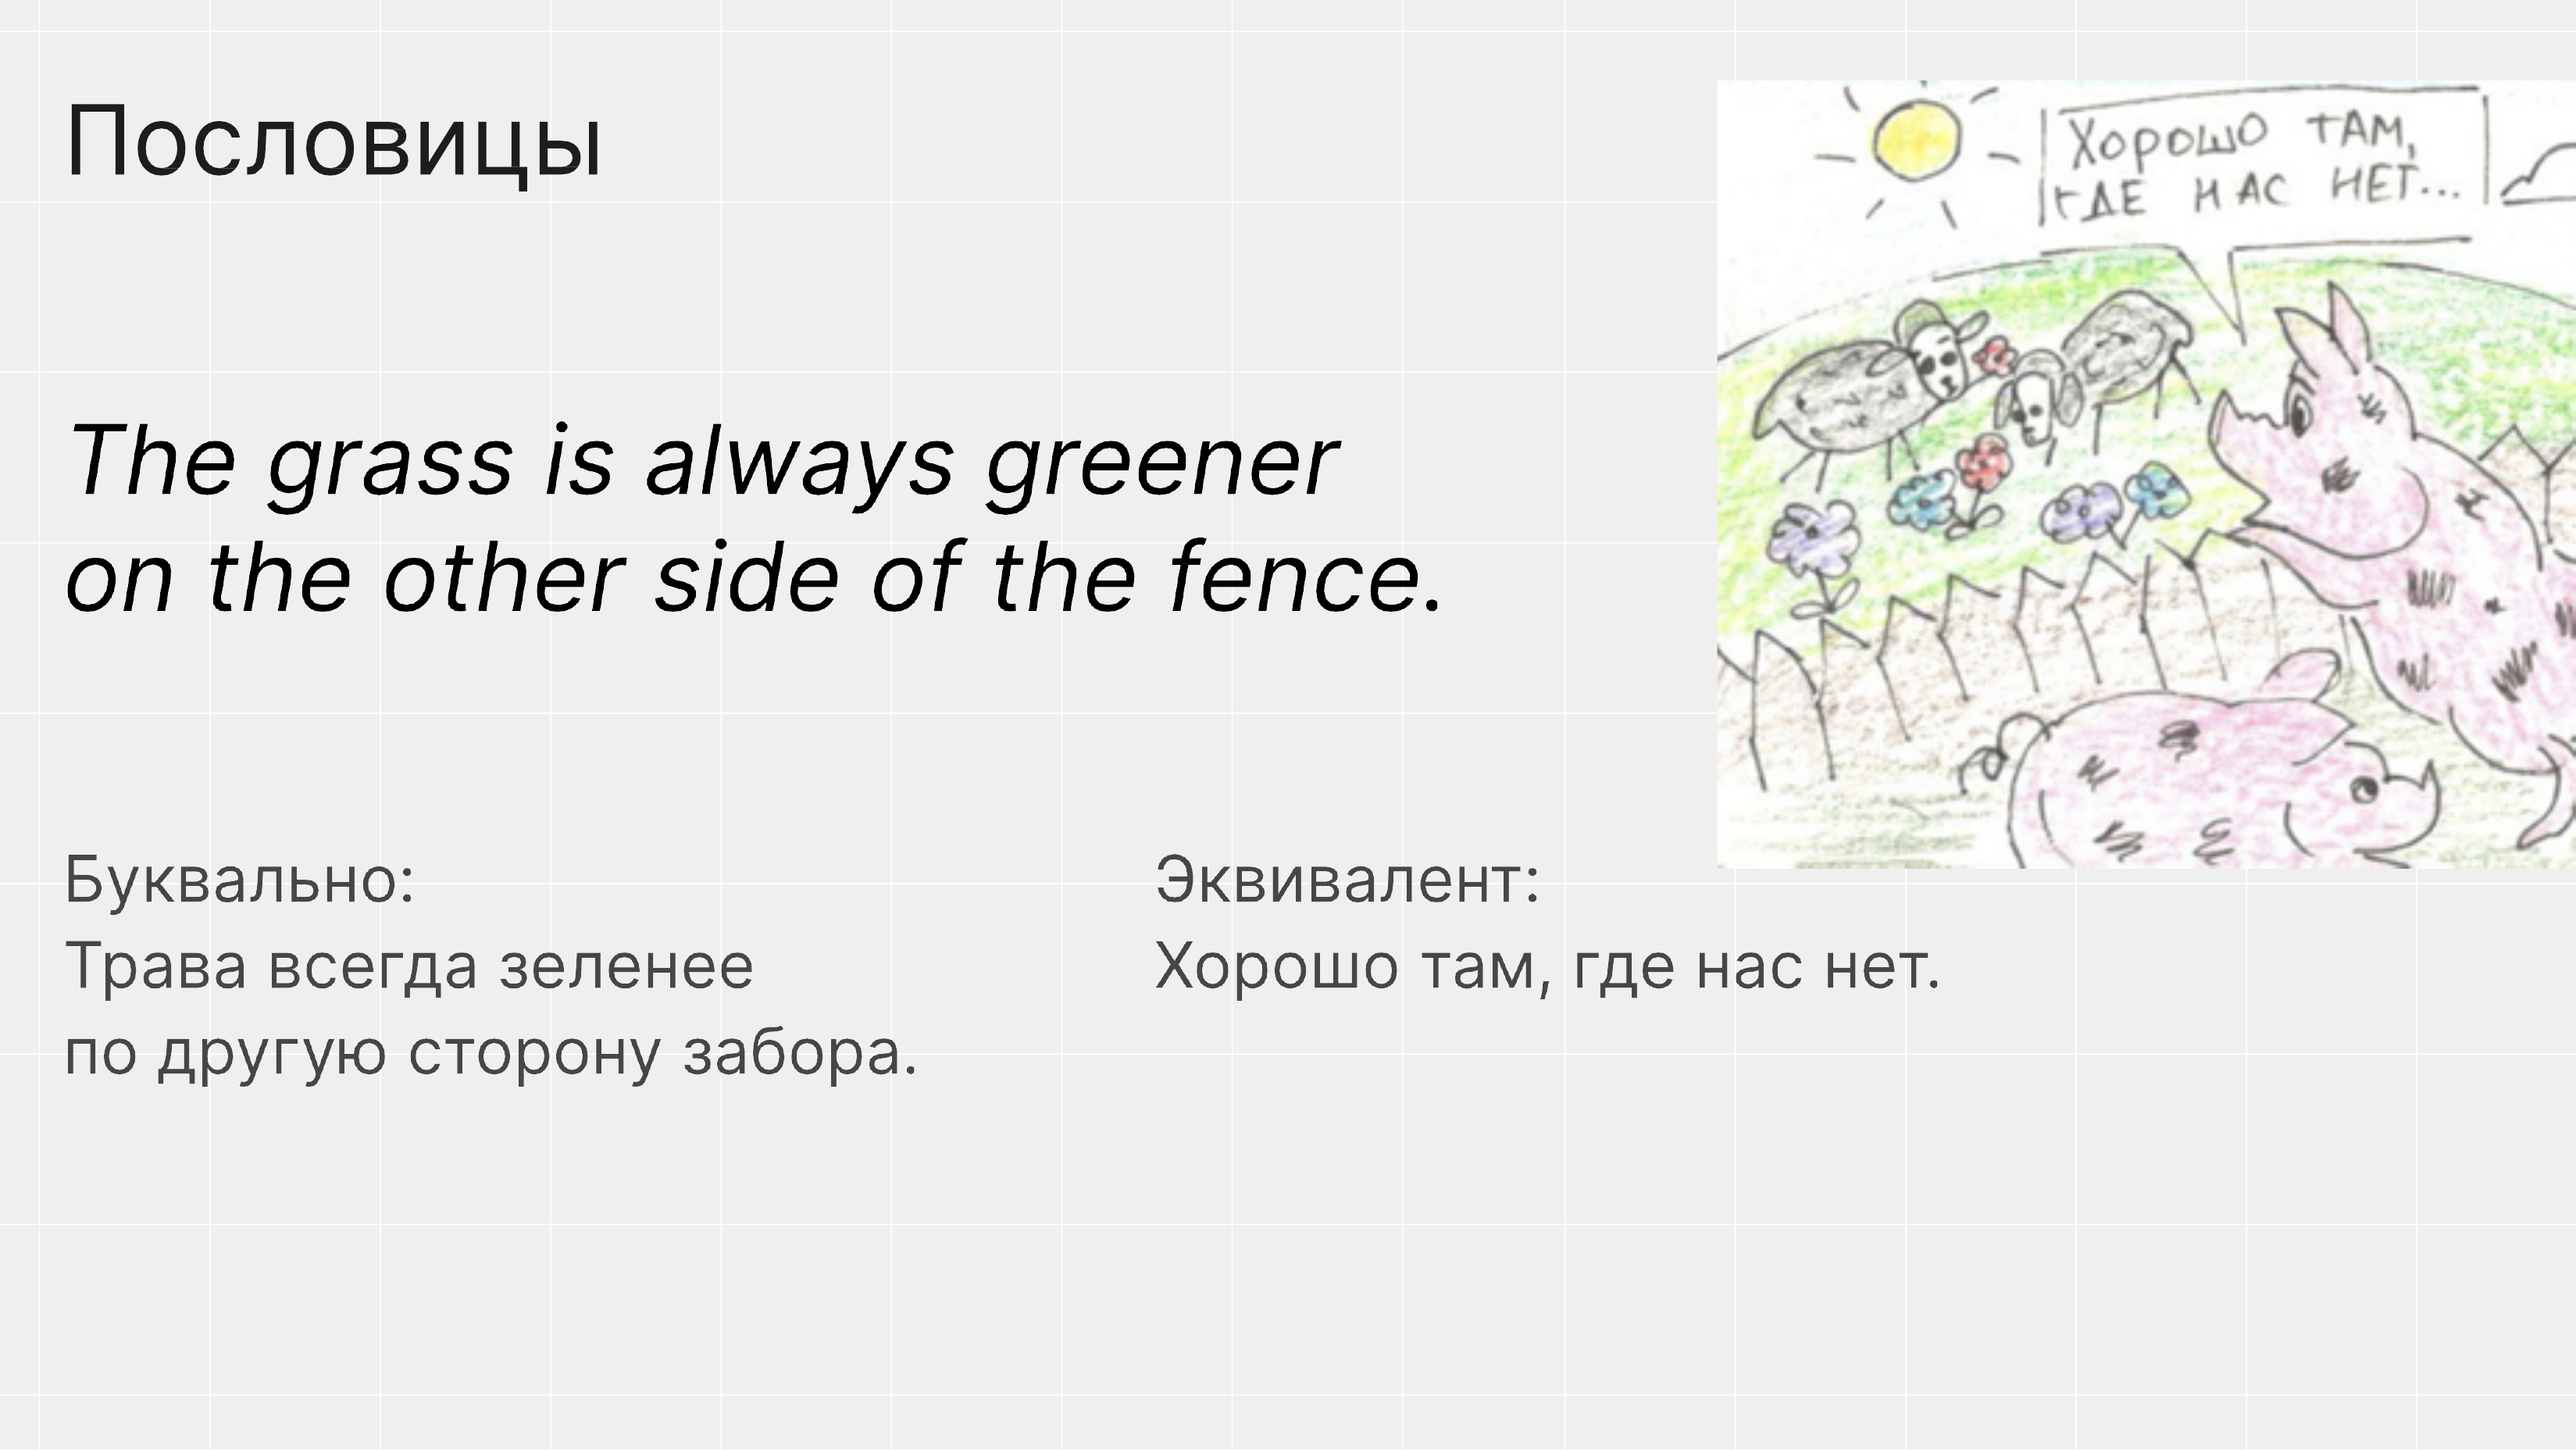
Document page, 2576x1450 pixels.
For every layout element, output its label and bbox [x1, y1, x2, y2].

text_box [0, 0, 2576, 1450]
